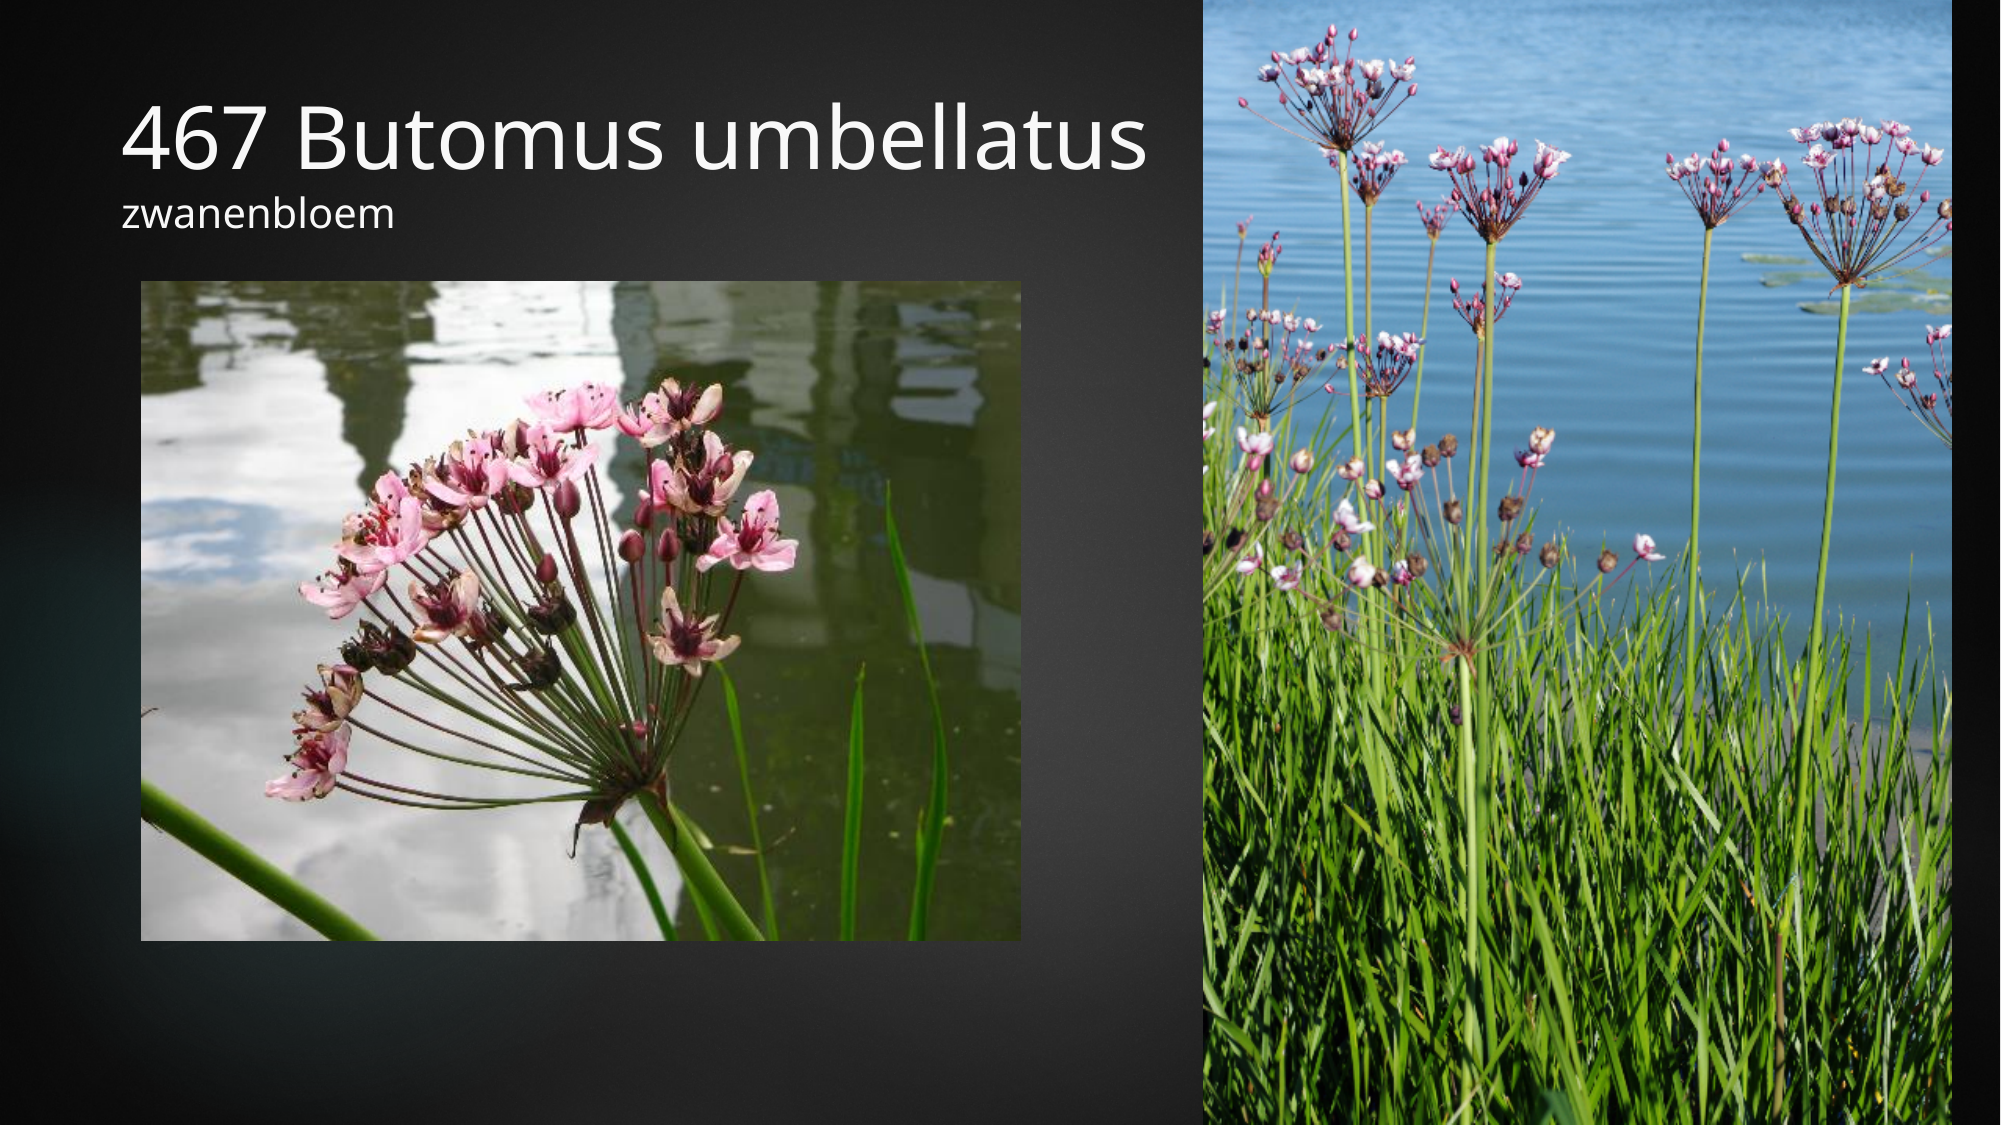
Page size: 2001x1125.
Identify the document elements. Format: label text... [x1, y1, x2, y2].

title 467 Butomus umbellatus zwanenbloem [106, 74, 1197, 304]
picture [0, 281, 1021, 1125]
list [1203, 0, 1952, 1125]
